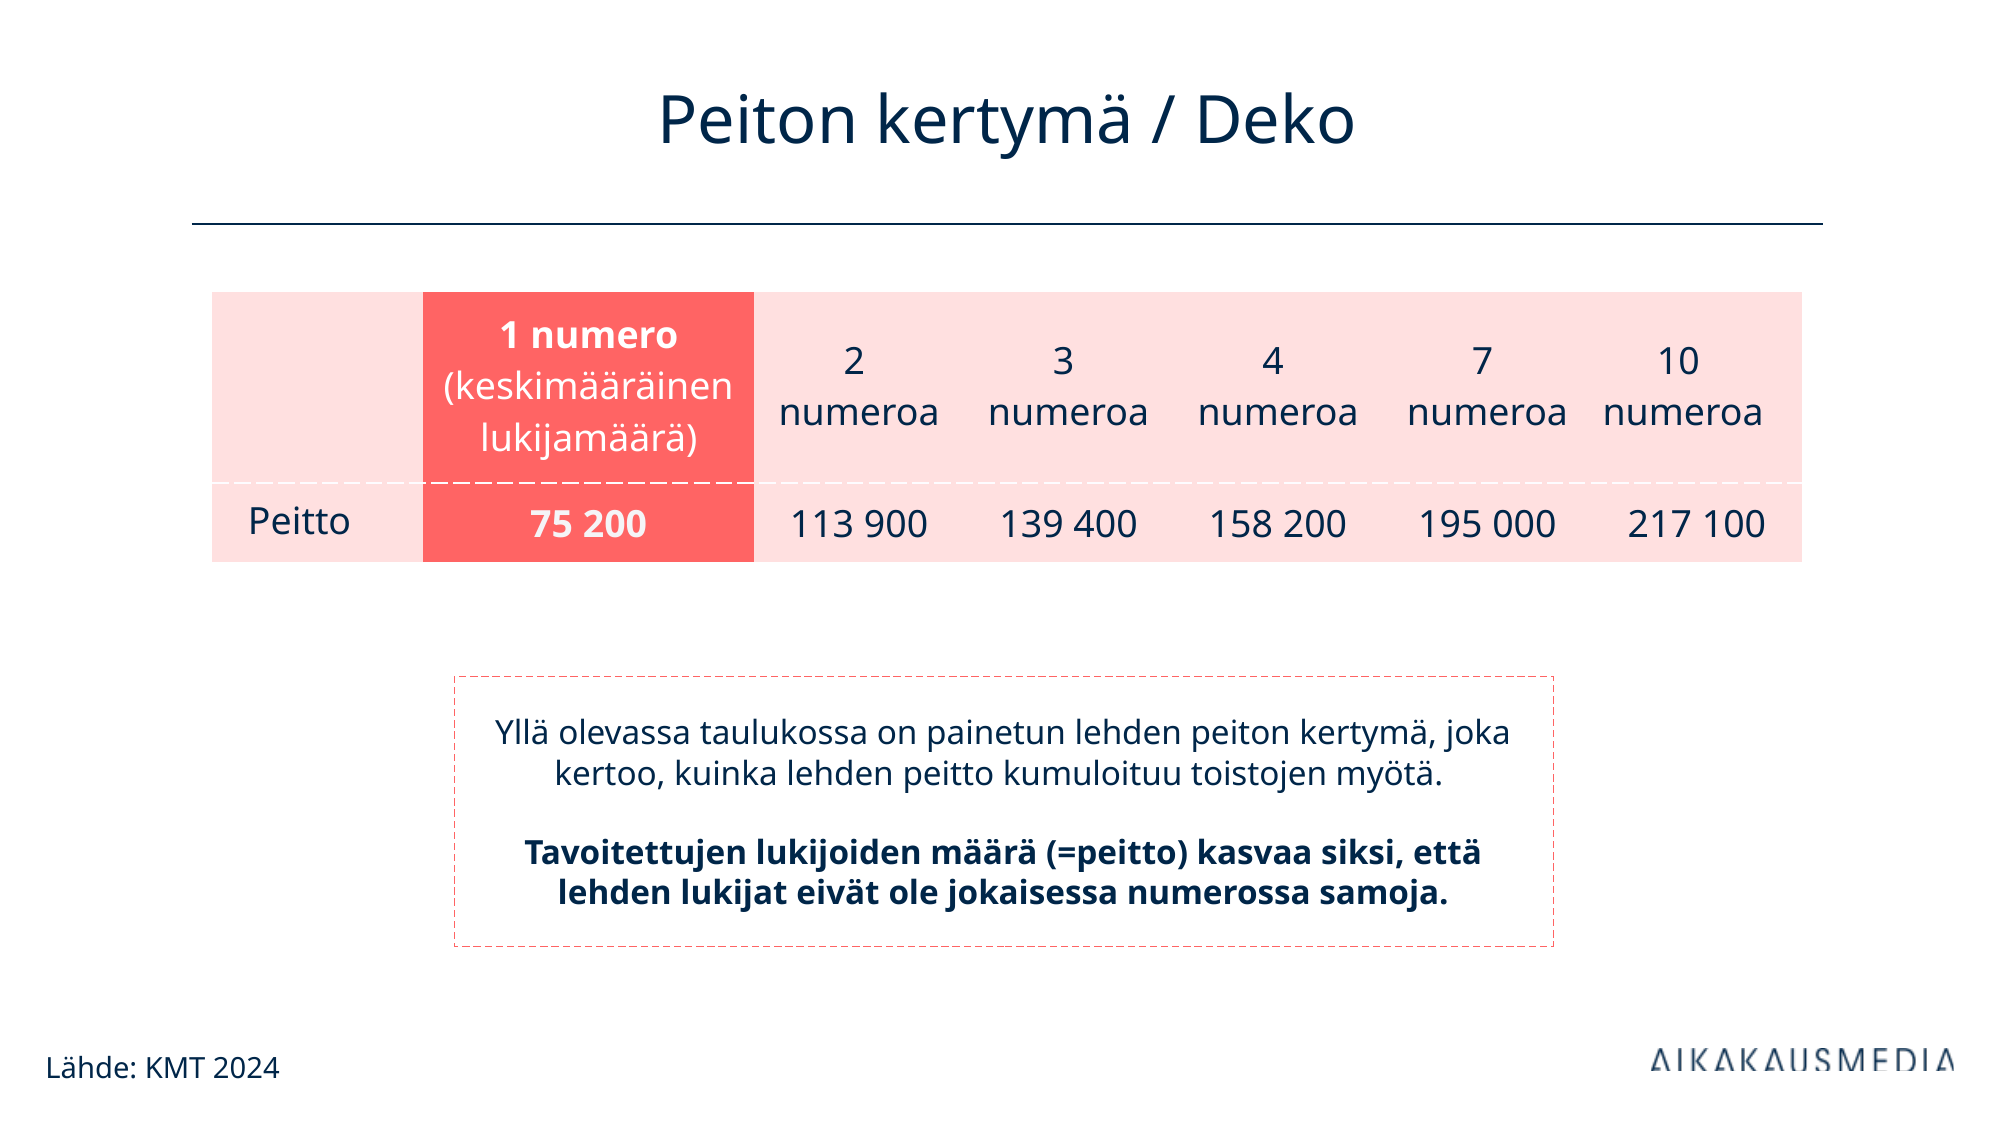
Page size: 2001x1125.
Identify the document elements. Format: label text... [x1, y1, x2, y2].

table_header 1 numero (keskimääräinen lukijamäärä) [423, 292, 754, 483]
table_header 7 numeroa [1383, 292, 1592, 483]
table_header 3 numeroa [964, 292, 1173, 483]
table_cell 195 000 [1383, 483, 1592, 562]
table_header [212, 292, 423, 483]
text_box Yllä olevassa taulukossa on painetun lehden peiton kertymä, joka kertoo, kuinka lehden peitto kumuloituu toistojen myötä. Tavoitettujen lukijoiden määrä (=peitto) kasvaa siksi, että lehden lukijat eivät ole jokaisessa numerossa samoja. [454, 676, 1554, 947]
table_cell 217 100 [1592, 483, 1802, 562]
table_header 2 numeroa [754, 292, 964, 483]
table_cell 113 900 [754, 483, 964, 562]
table_cell 158 200 [1173, 483, 1383, 562]
title Peiton kertymä / Deko [191, 20, 1823, 225]
table_header 4 numeroa [1173, 292, 1383, 483]
table_header 10 numeroa [1592, 292, 1802, 483]
table_cell 75 200 [423, 483, 754, 562]
table_cell Peitto [212, 483, 423, 562]
table_cell 139 400 [964, 483, 1173, 562]
text_box Lähde: KMT 2024 [30, 1035, 354, 1090]
